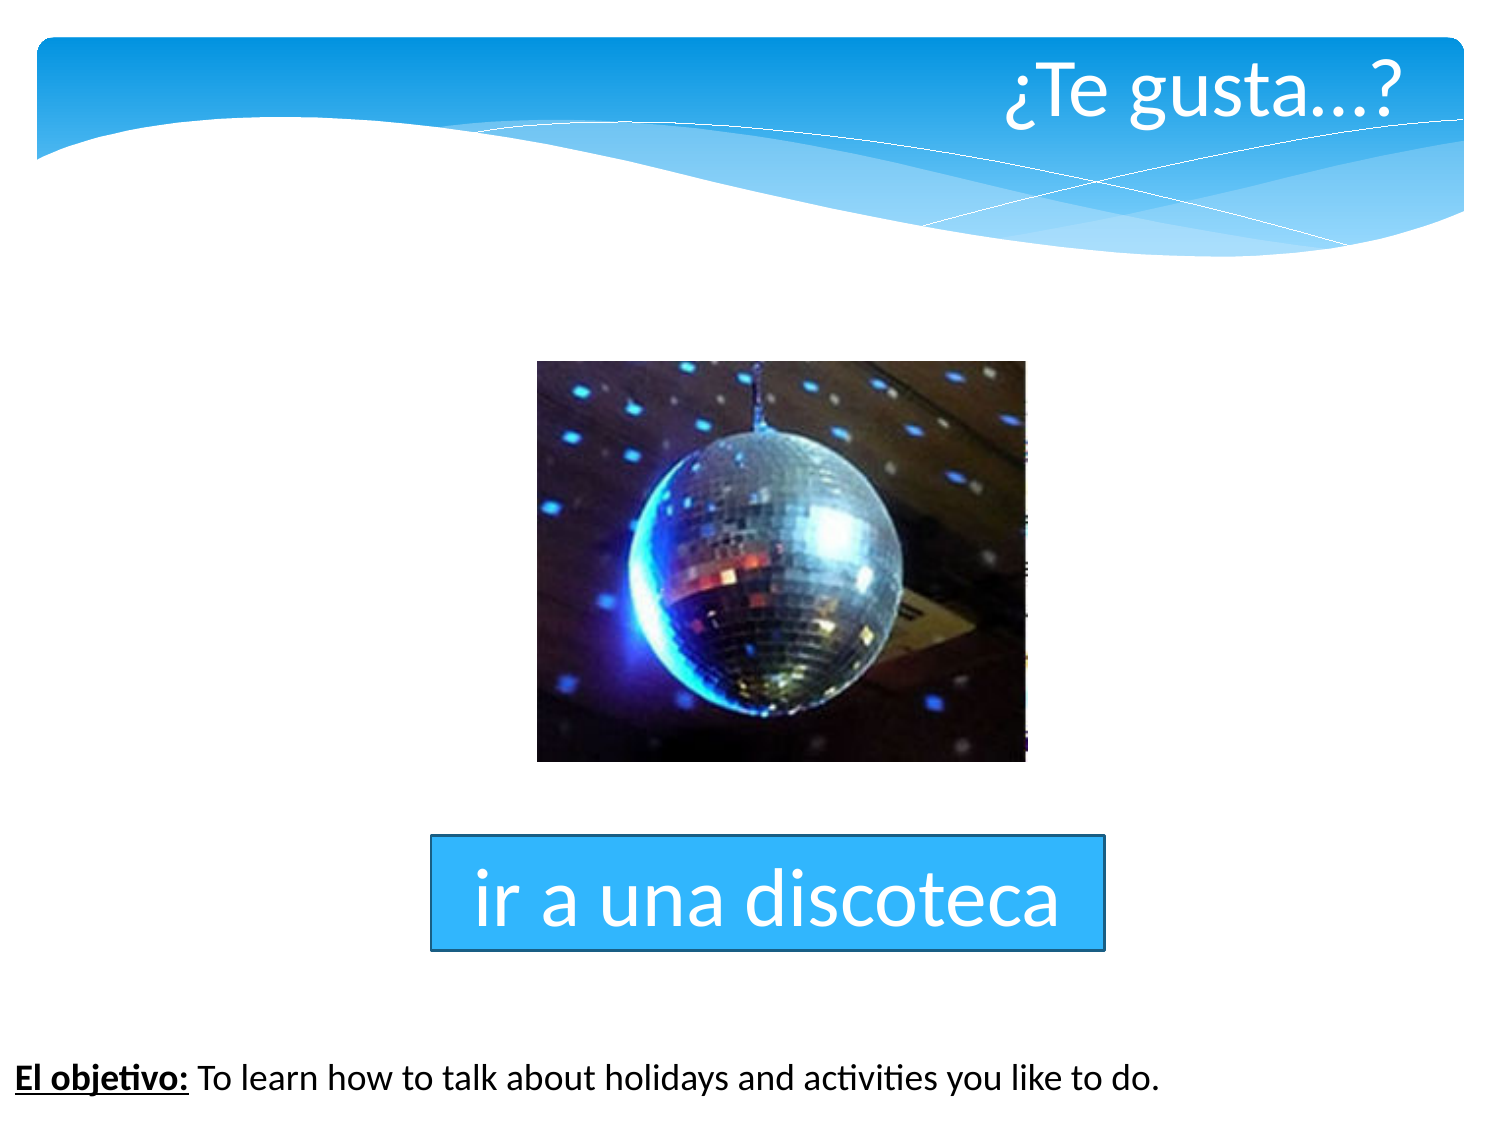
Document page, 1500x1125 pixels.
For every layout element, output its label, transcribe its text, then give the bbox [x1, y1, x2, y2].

text_box ¿Te gusta…? [986, 25, 1500, 141]
text_box El objetivo: To learn how to talk about holidays and activities you like to do. [0, 1045, 1447, 1106]
picture [537, 361, 1028, 762]
text_box ir a una discoteca [430, 834, 1106, 952]
